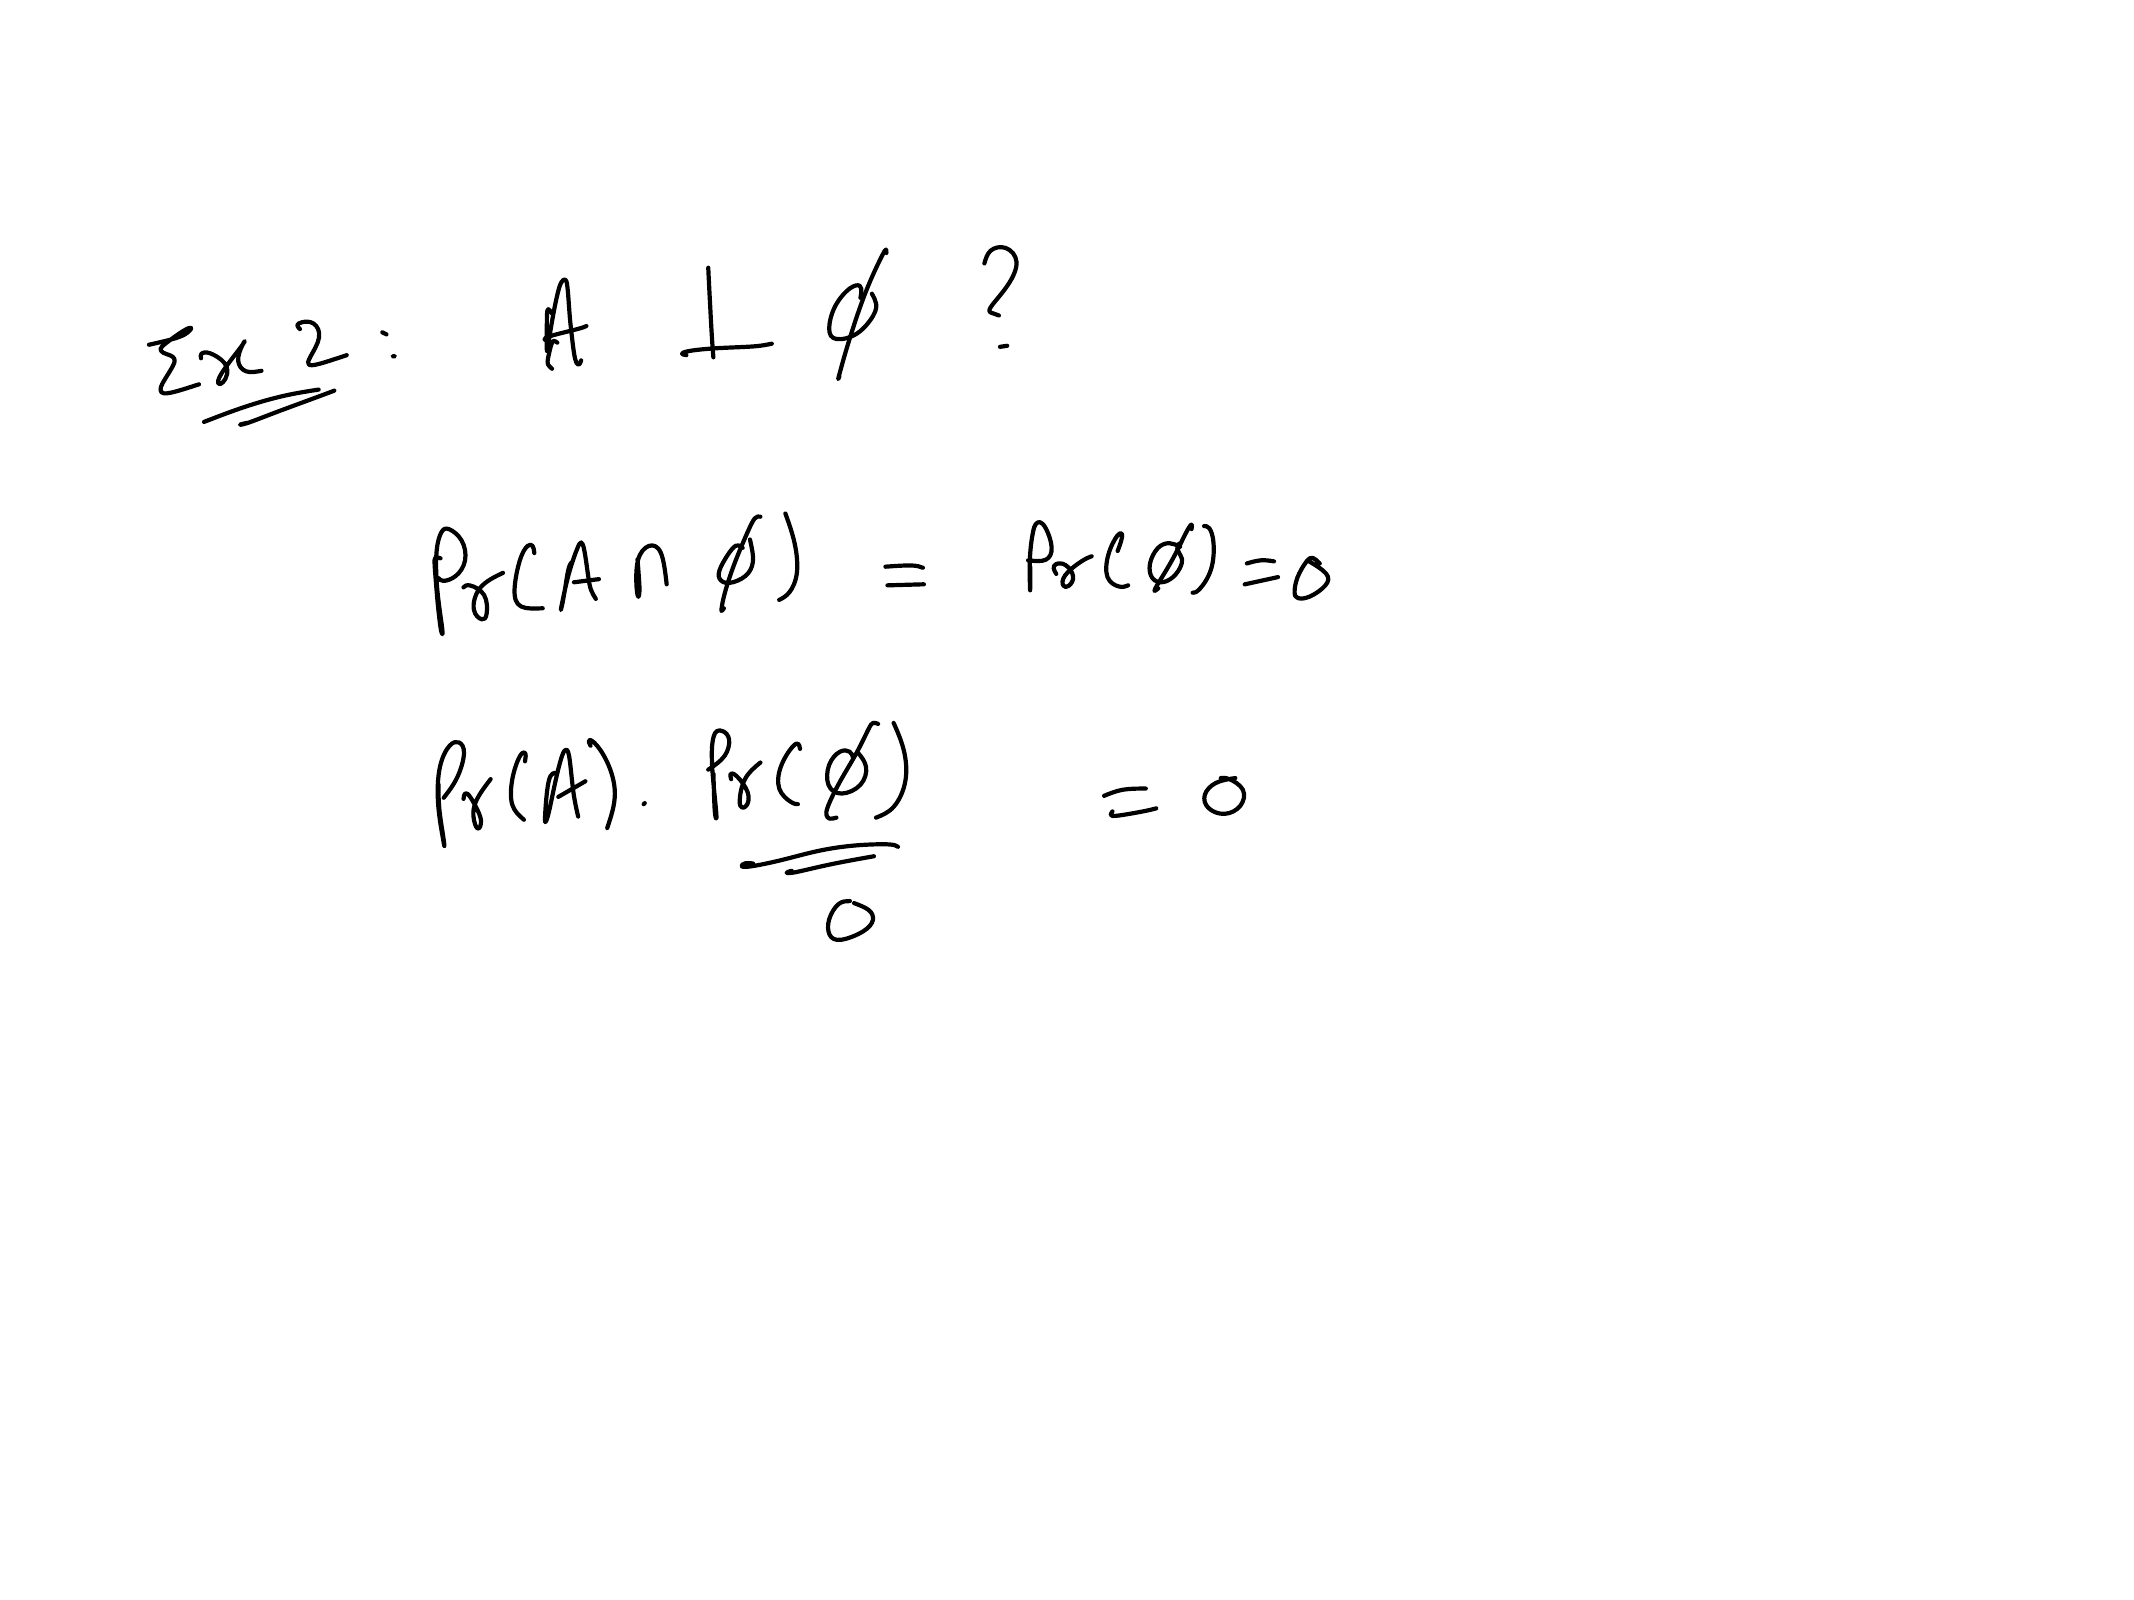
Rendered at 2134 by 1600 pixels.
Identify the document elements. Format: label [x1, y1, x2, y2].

text_box [148, 246, 1329, 941]
